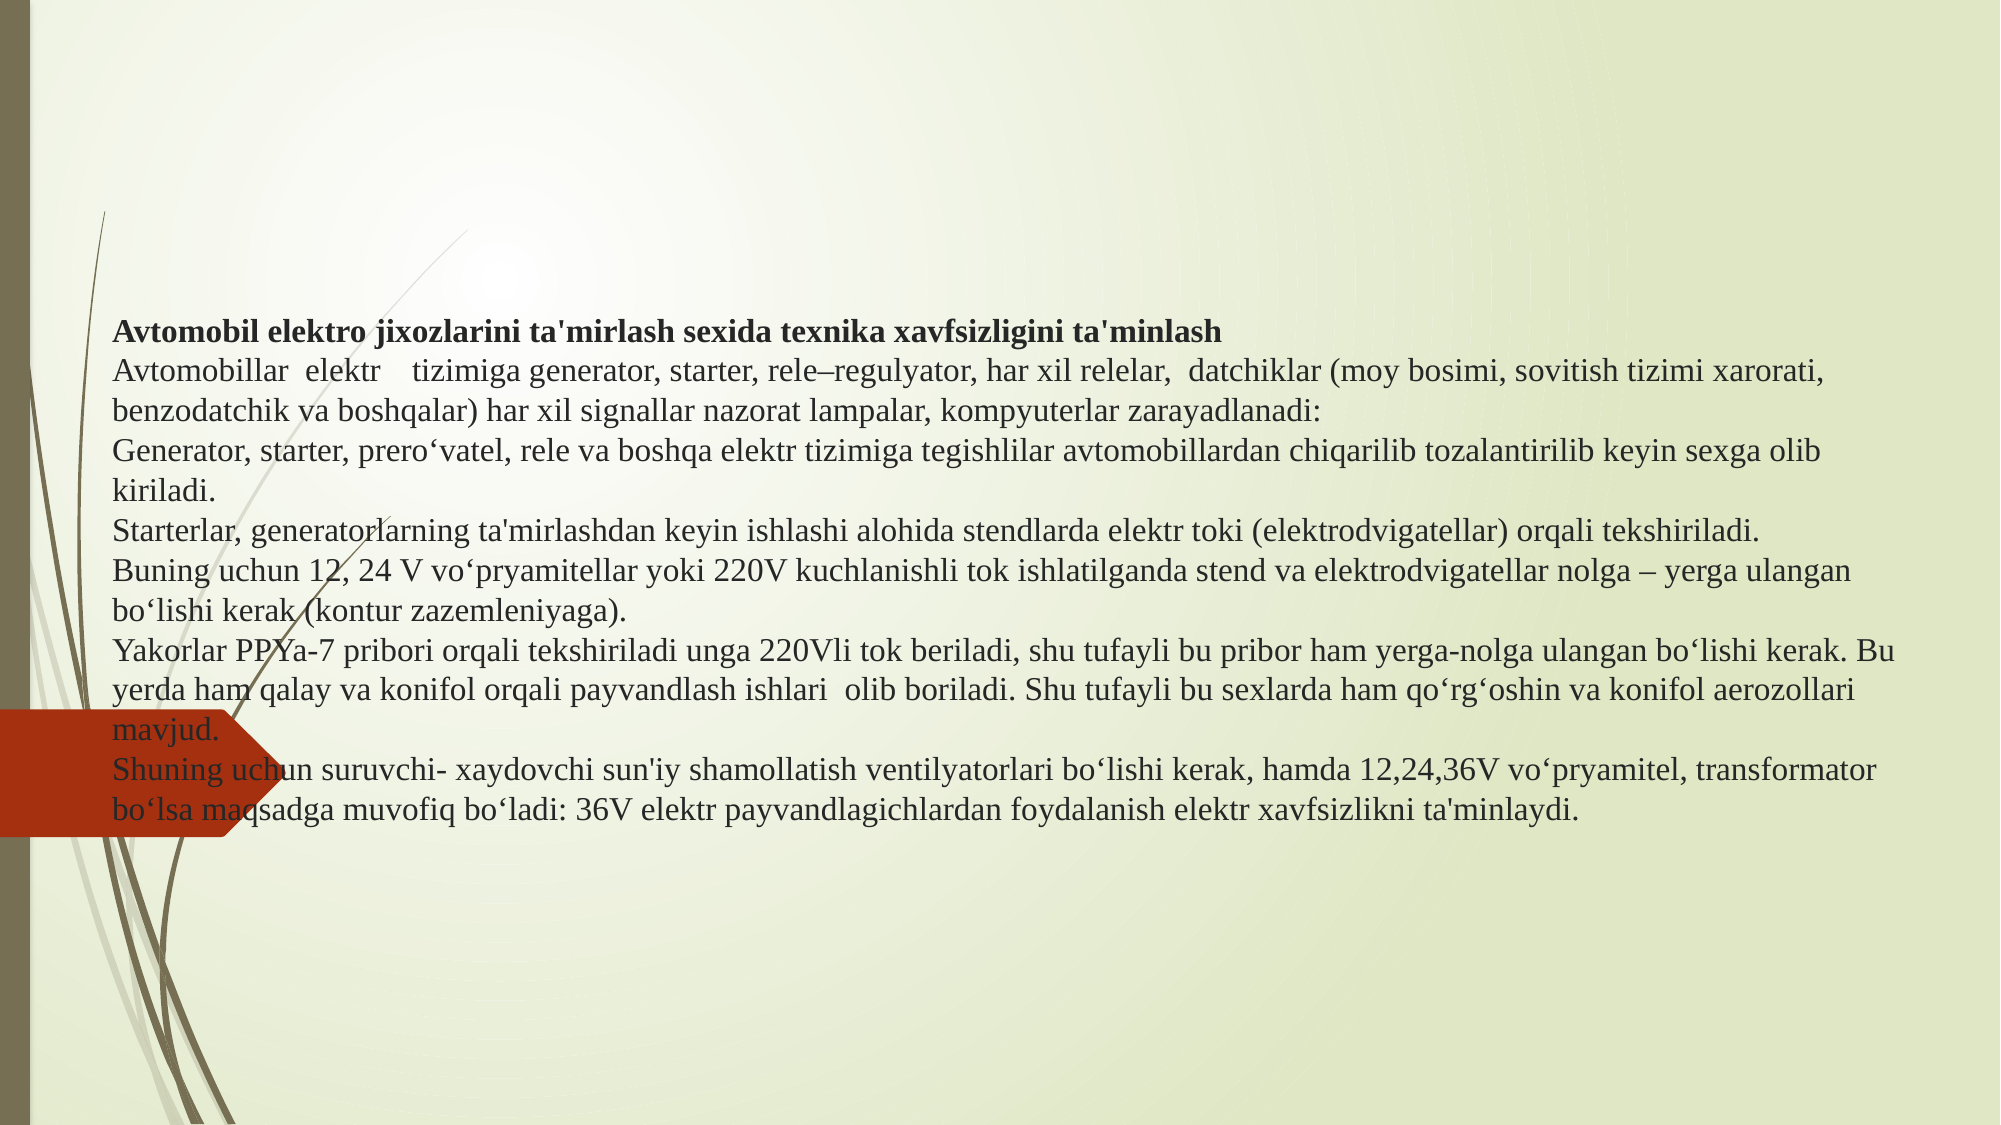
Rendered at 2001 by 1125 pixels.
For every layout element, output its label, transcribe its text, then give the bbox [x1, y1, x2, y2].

title Avtomobil elektro jixozlarini ta'mirlash sexida texnika xavfsizligini ta'minlash Avtomobillar elektr tizimiga generator, starter, rele–regulyator, har xil relelar, datchiklar (moy bosimi, sovitish tizimi xarorati, benzodatchik va boshqalar) har xil signallar nazorat lampalar, kompyuterlar zarayadlanadi: Generator, starter, prero‘vatel, rele va boshqa elektr tizimiga tegishlilar avtomobillardan chiqarilib tozalantirilib keyin sexga olib kiriladi. Starterlar, generatorlarning ta'mirlashdan keyin ishlashi alohida stendlarda elektr toki (elektrodvigatellar) orqali tekshiriladi. Buning uchun 12, 24 V vo‘pryamitellar yoki 220V kuchlanishli tok ishlatilganda stend va elektrodvigatellar nolga – yerga ulangan bo‘lishi kerak (kontur zazemleniyaga). Yakorlar PPYa-7 pribori orqali tekshiriladi unga 220Vli tok beriladi, shu tufayli bu pribor ham yerga-nolga ulangan bo‘lishi kerak. Bu yerda ham qalay va konifol orqali payvandlash ishlari olib boriladi. Shu tufayli bu sexlarda ham qo‘rg‘oshin va konifol aerozollari mavjud. Shuning uchun suruvchi- xaydovchi sun'iy shamollatish ventilyatorlari bo‘lishi kerak, hamda 12,24,36V vo‘pryamitel, transformator bo‘lsa maqsadga muvofiq bo‘ladi: 36V elektr payvandlagichlardan foydalanish elektr xavfsizlikni ta'minlaydi. [97, 45, 1948, 915]
